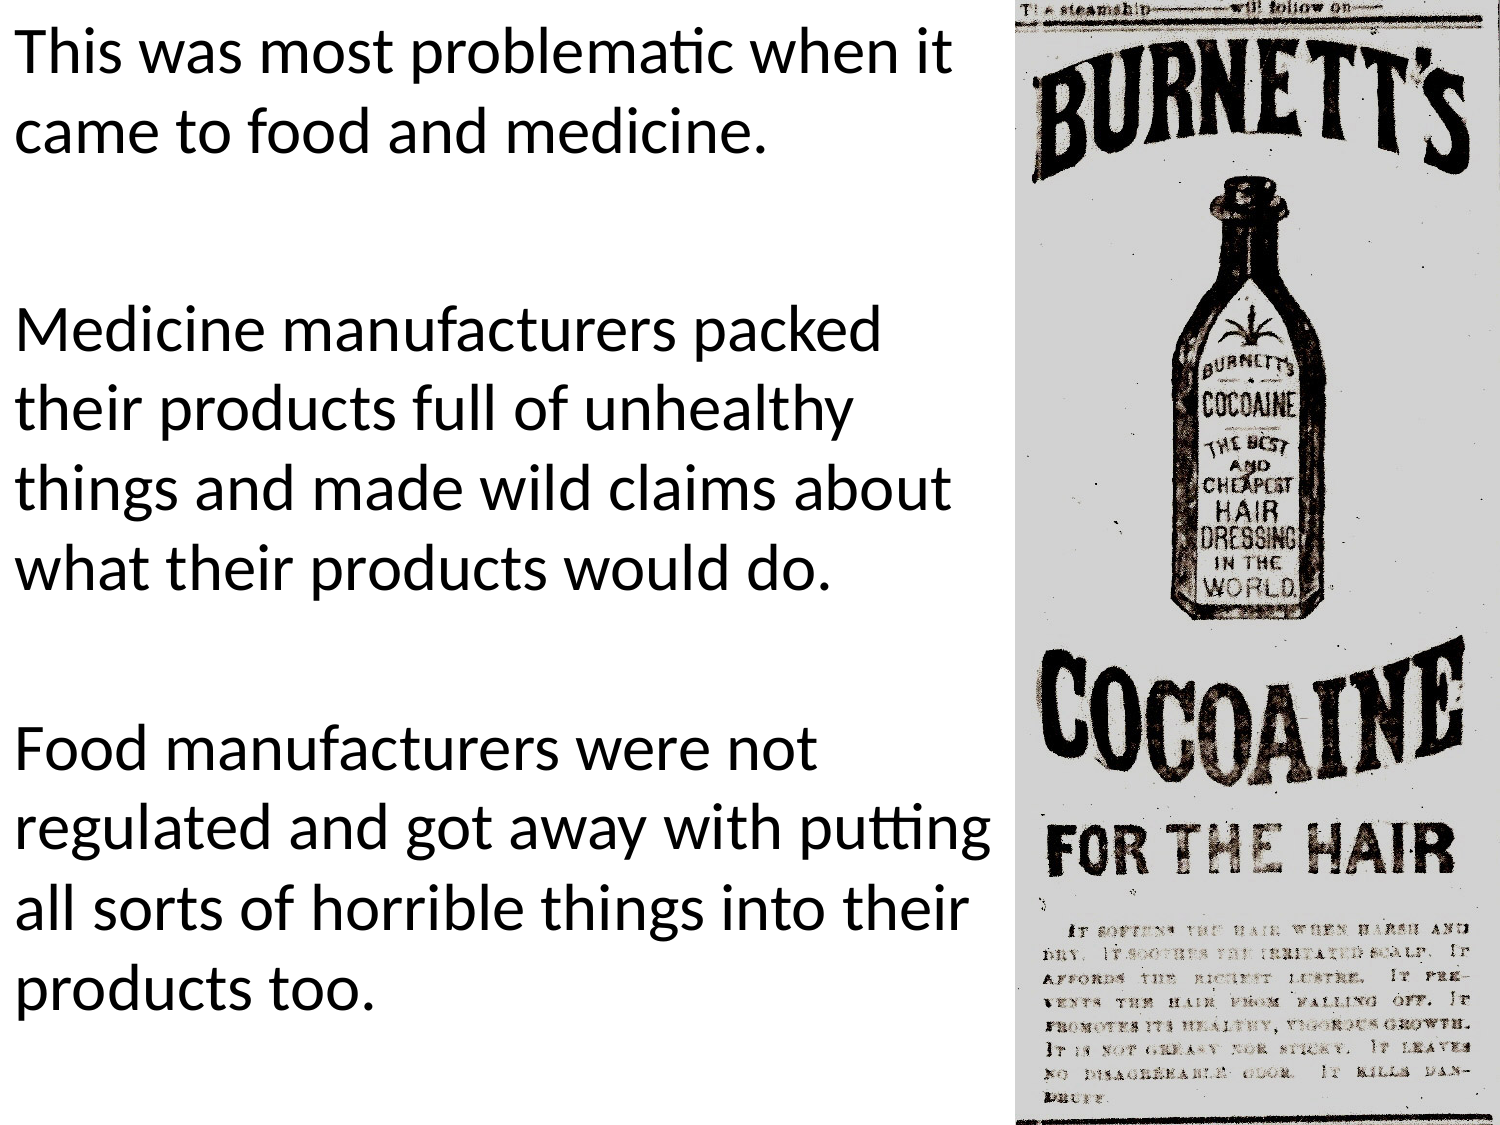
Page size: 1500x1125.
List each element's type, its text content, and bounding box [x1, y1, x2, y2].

text_box Medicine manufacturers packed their products full of unhealthy things and made wild claims about what their products would do. [0, 276, 1010, 612]
text_box This was most problematic when it came to food and medicine. [0, 0, 1013, 175]
text_box Food manufacturers were not regulated and got away with putting all sorts of horrible things into their products too. [0, 696, 1010, 1031]
picture [1015, 0, 1500, 1125]
